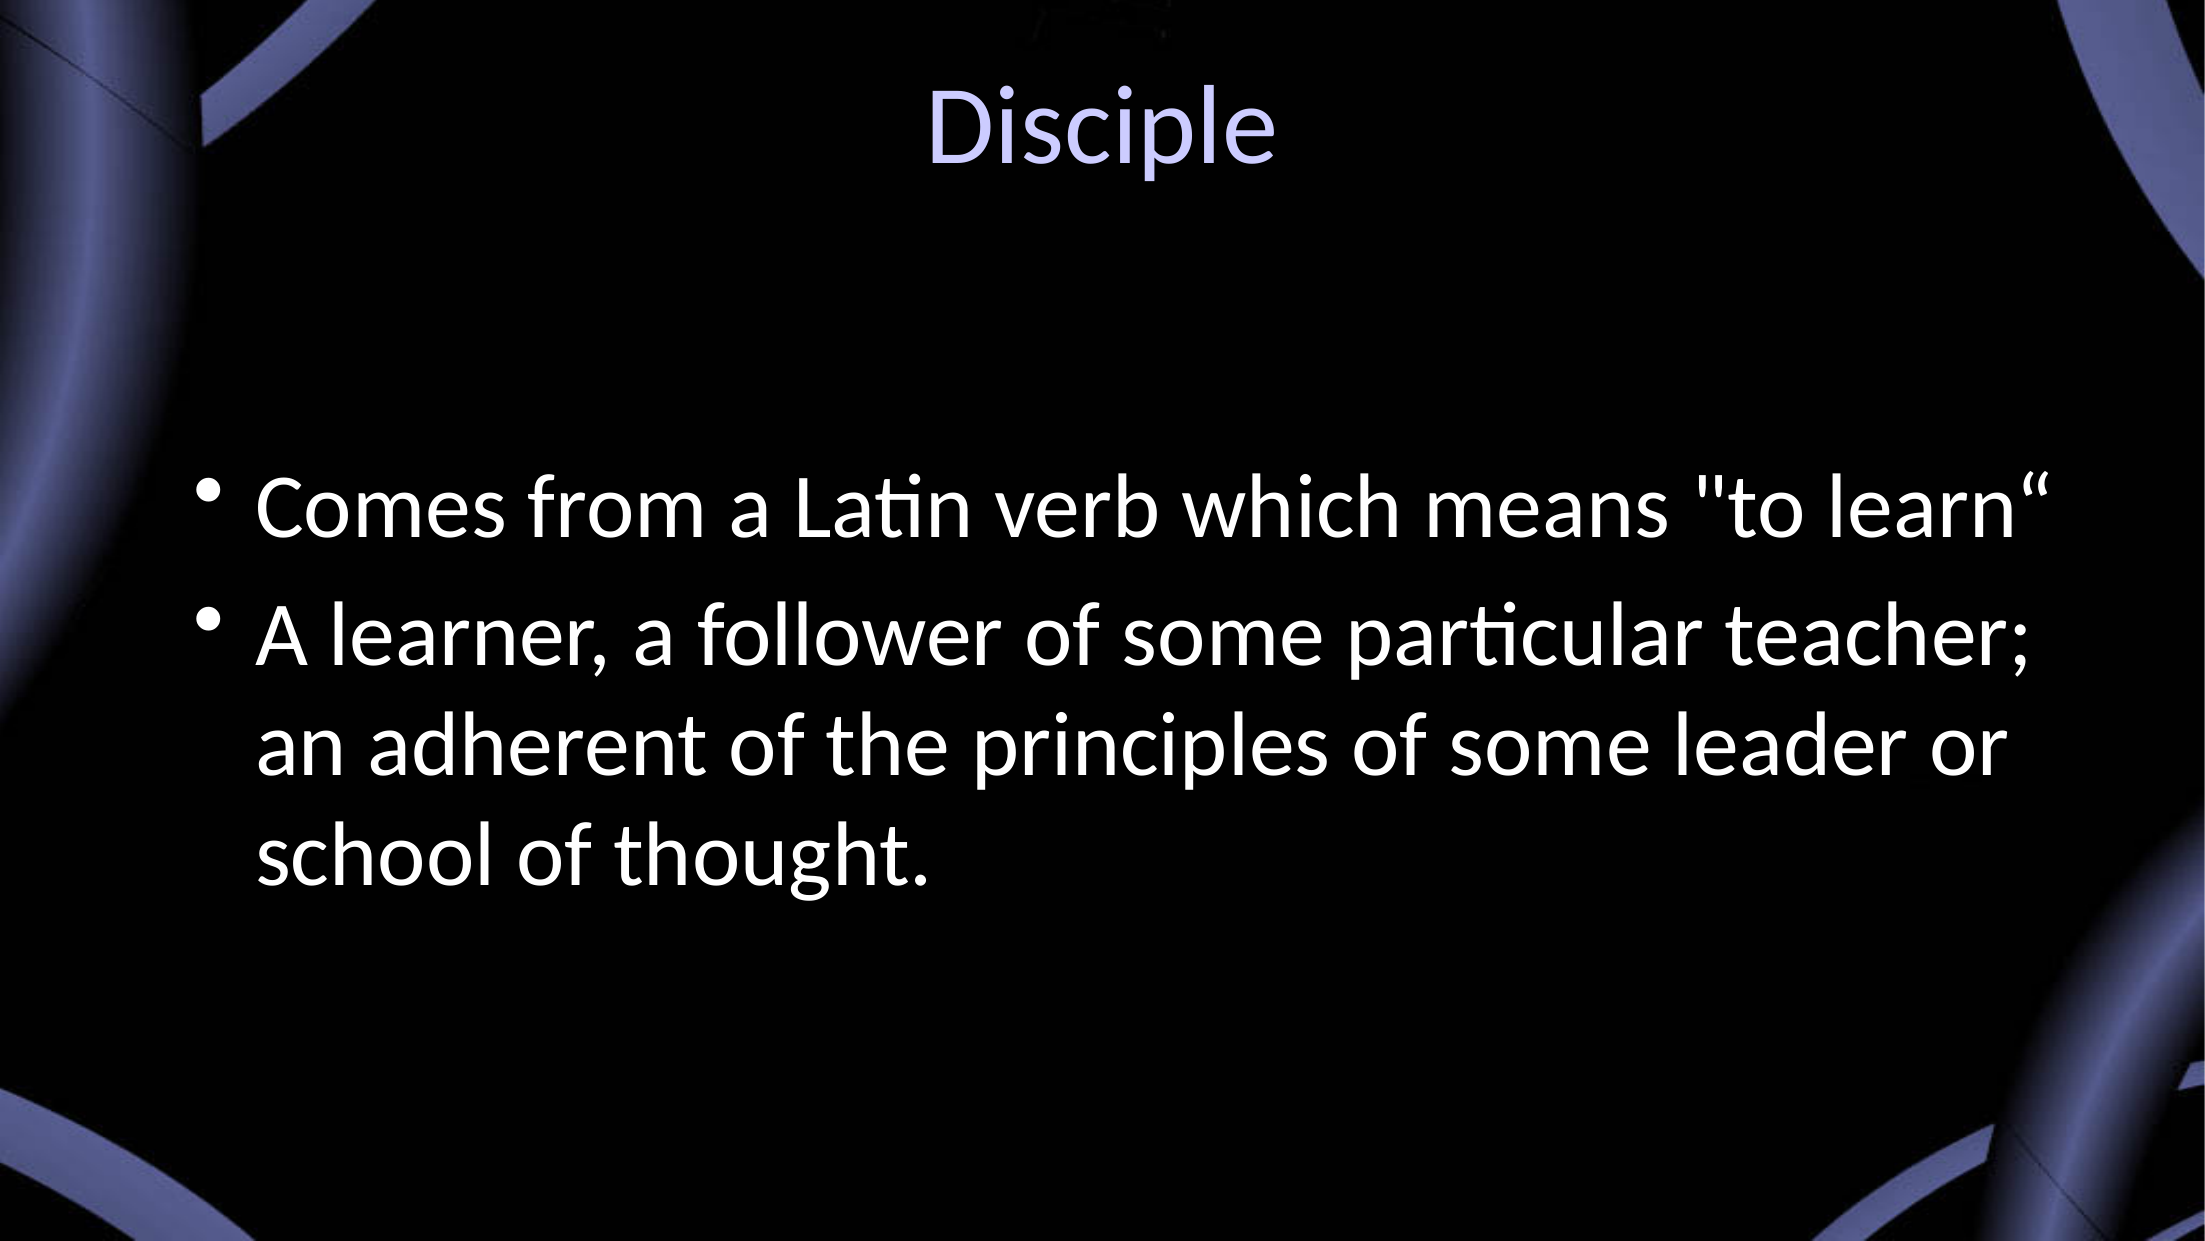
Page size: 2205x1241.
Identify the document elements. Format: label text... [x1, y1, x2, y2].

list Comes from a Latin verb which means "to learn“ A learner, a follower of some particular teacher; an adherent of the principles of some leader or school of thought. [149, 224, 2101, 1126]
picture [0, 0, 2205, 1241]
title Disciple [109, 14, 2095, 222]
